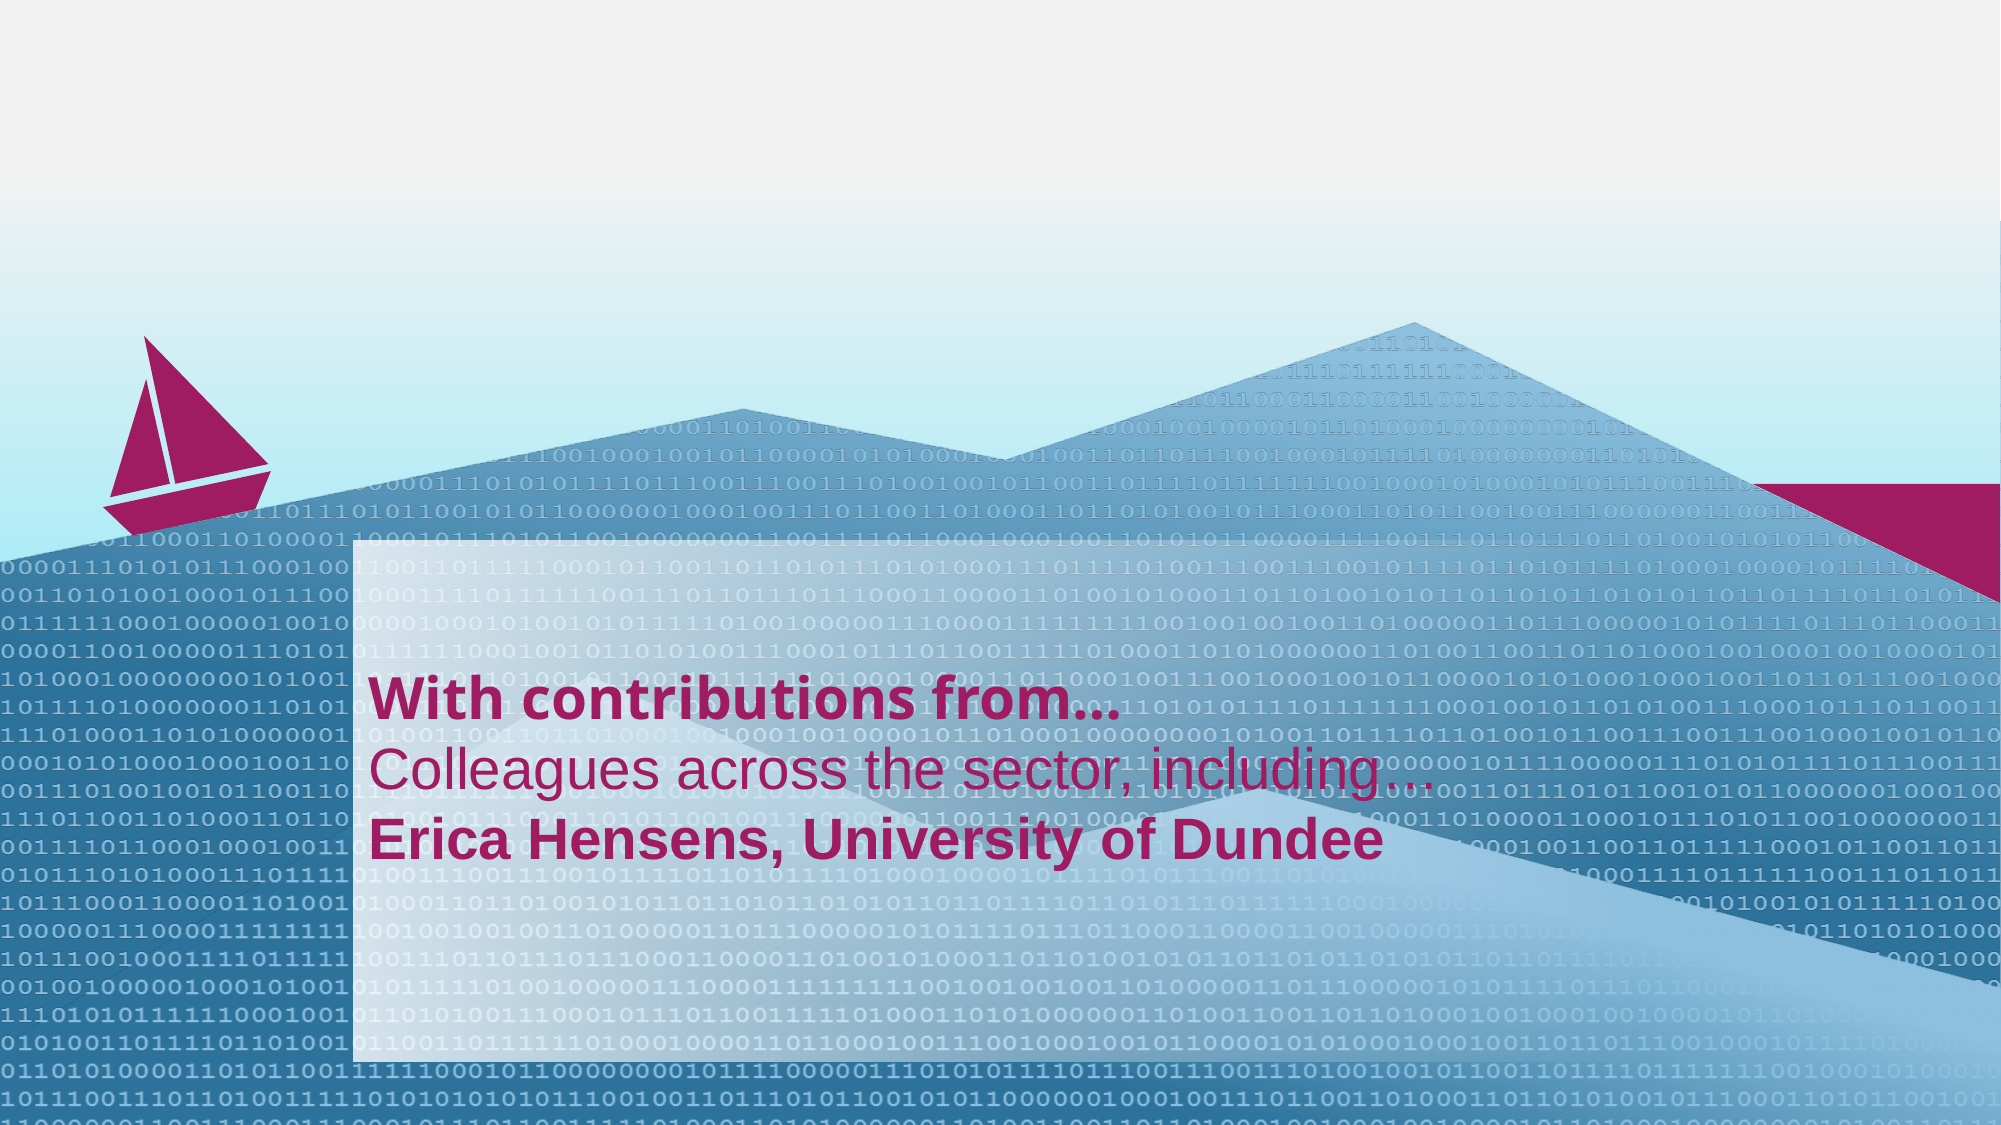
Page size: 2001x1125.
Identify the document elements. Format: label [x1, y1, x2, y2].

text_box [93, 328, 266, 524]
picture [0, 0, 2001, 1125]
